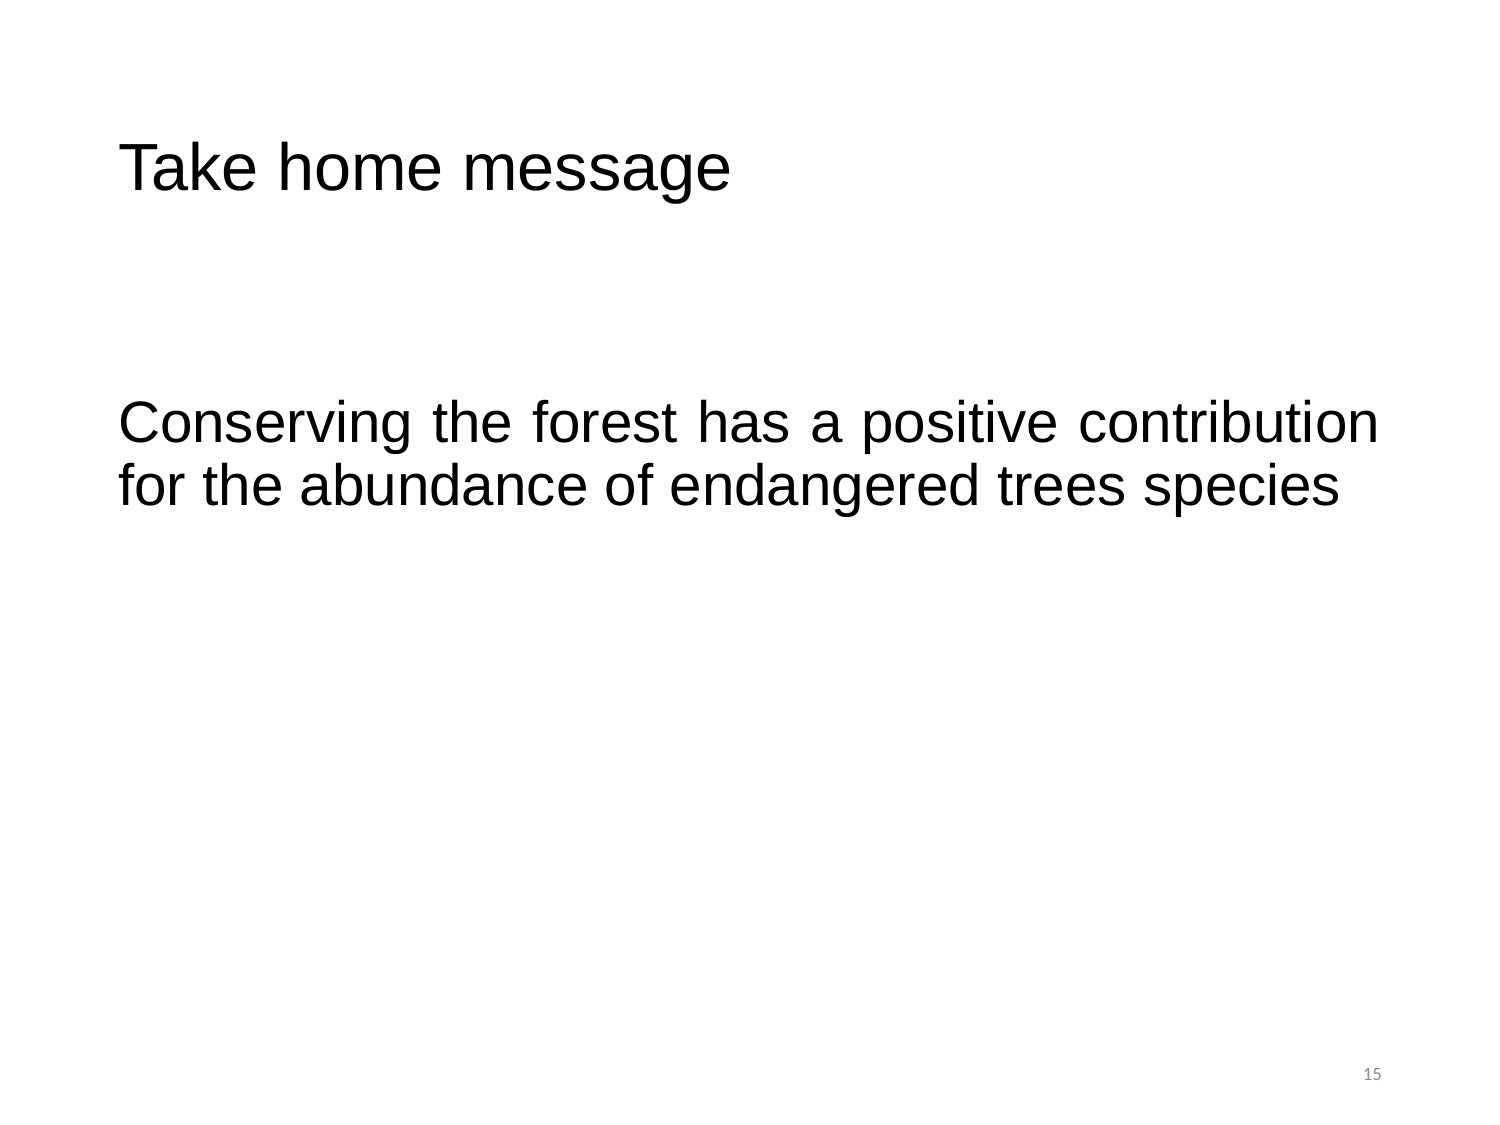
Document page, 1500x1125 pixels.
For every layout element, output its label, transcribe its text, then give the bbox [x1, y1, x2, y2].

list Conserving the forest has a positive contribution for the abundance of endangered trees species [103, 299, 1397, 1014]
slide_number 15 [1059, 1042, 1397, 1103]
title Take home message [103, 59, 1397, 278]
